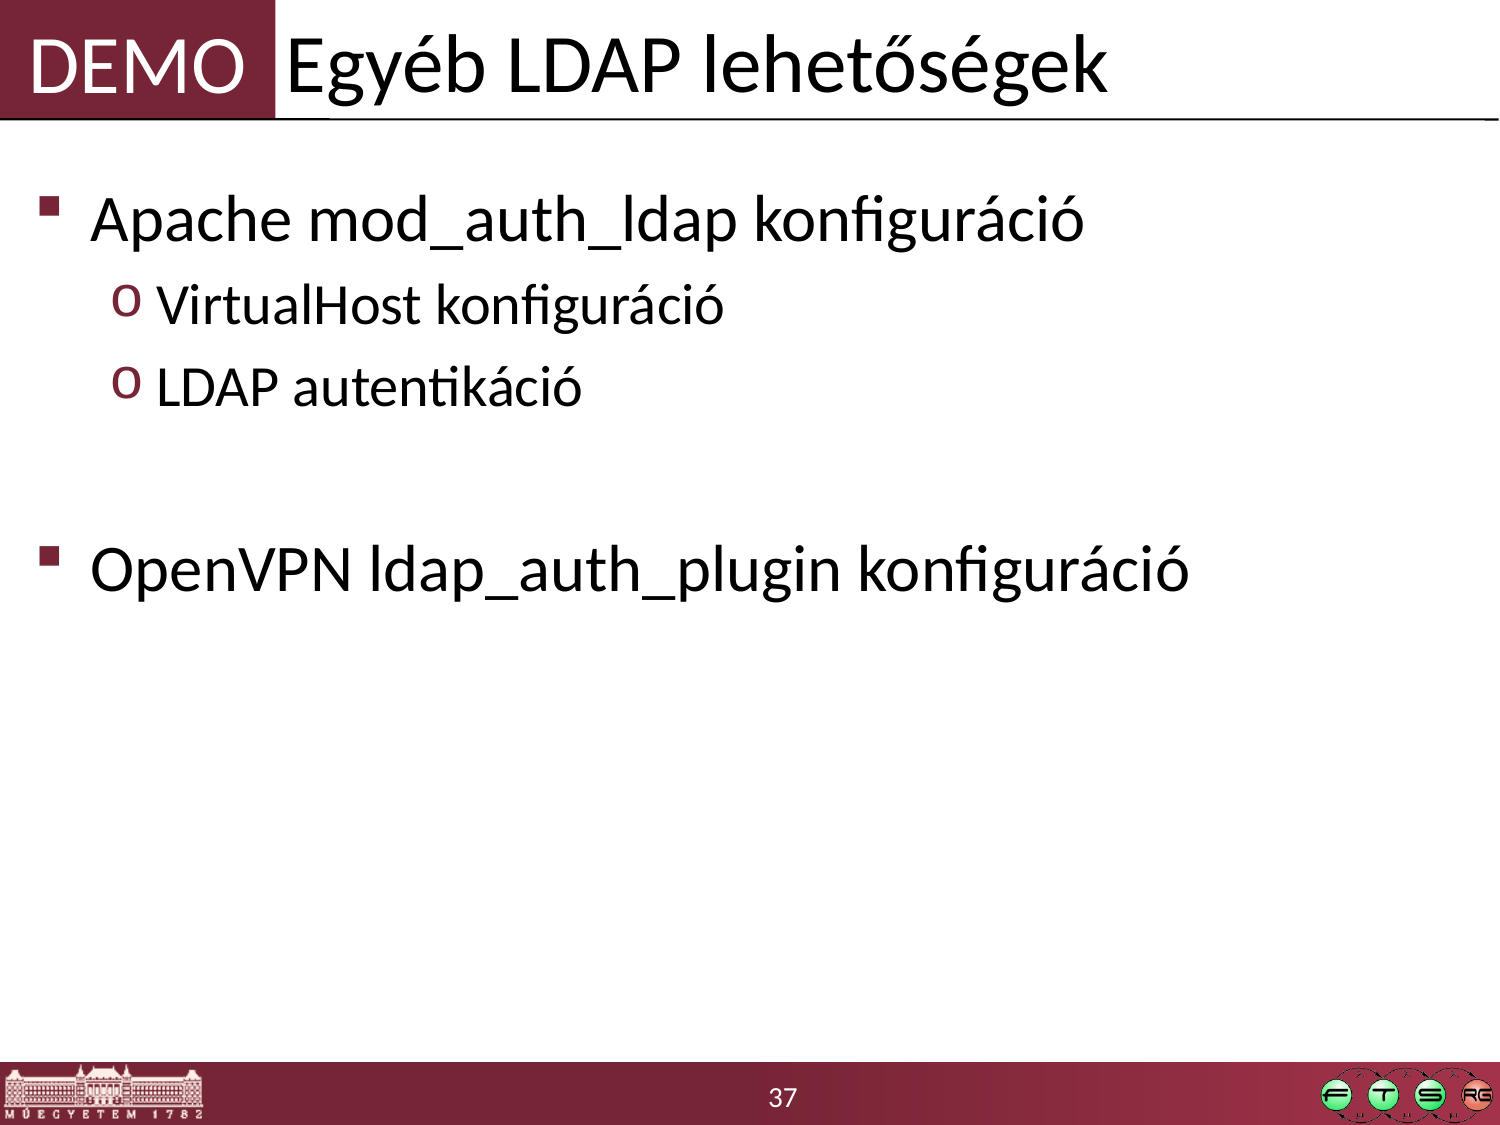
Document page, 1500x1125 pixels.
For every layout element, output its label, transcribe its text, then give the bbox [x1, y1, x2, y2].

list Apache mod_auth_ldap konfiguráció VirtualHost konfiguráció LDAP autentikáció OpenVPN ldap_auth_plugin konfiguráció [19, 167, 1475, 1048]
picture [1318, 1065, 1494, 1125]
list Egyéb LDAP lehetőségek [269, 0, 1500, 120]
picture [0, 1063, 209, 1123]
